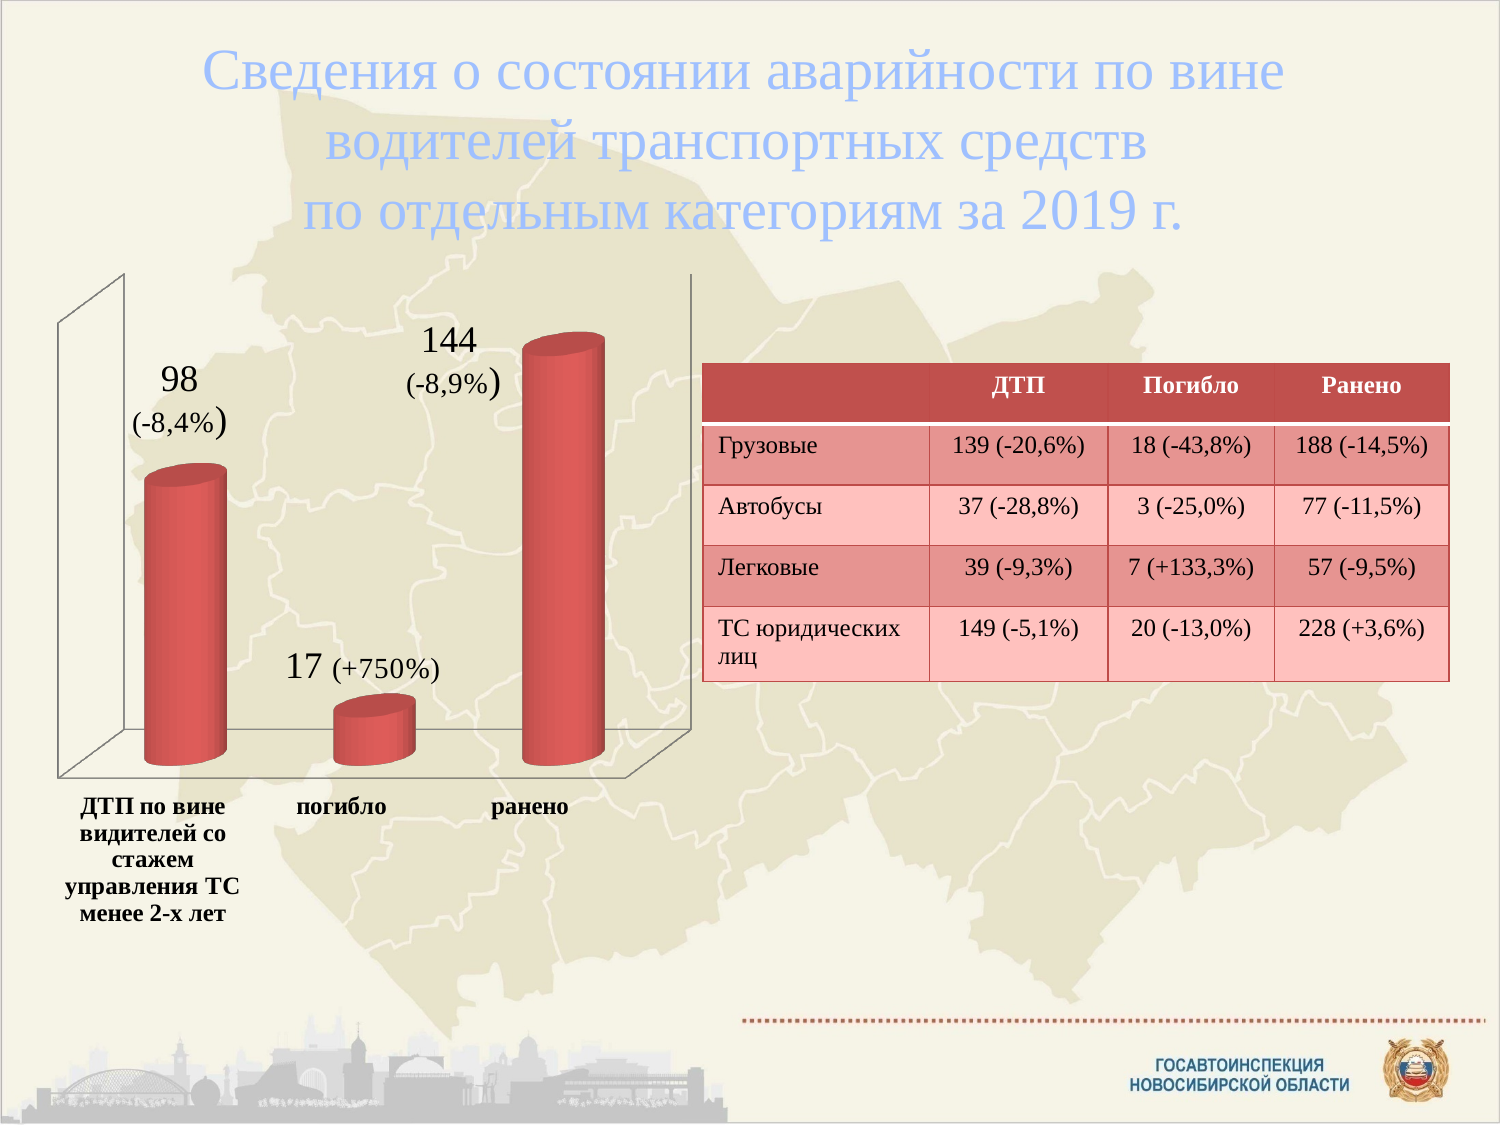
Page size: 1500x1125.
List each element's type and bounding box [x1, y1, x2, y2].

chart [46, 257, 692, 1008]
picture [0, 0, 1500, 1125]
